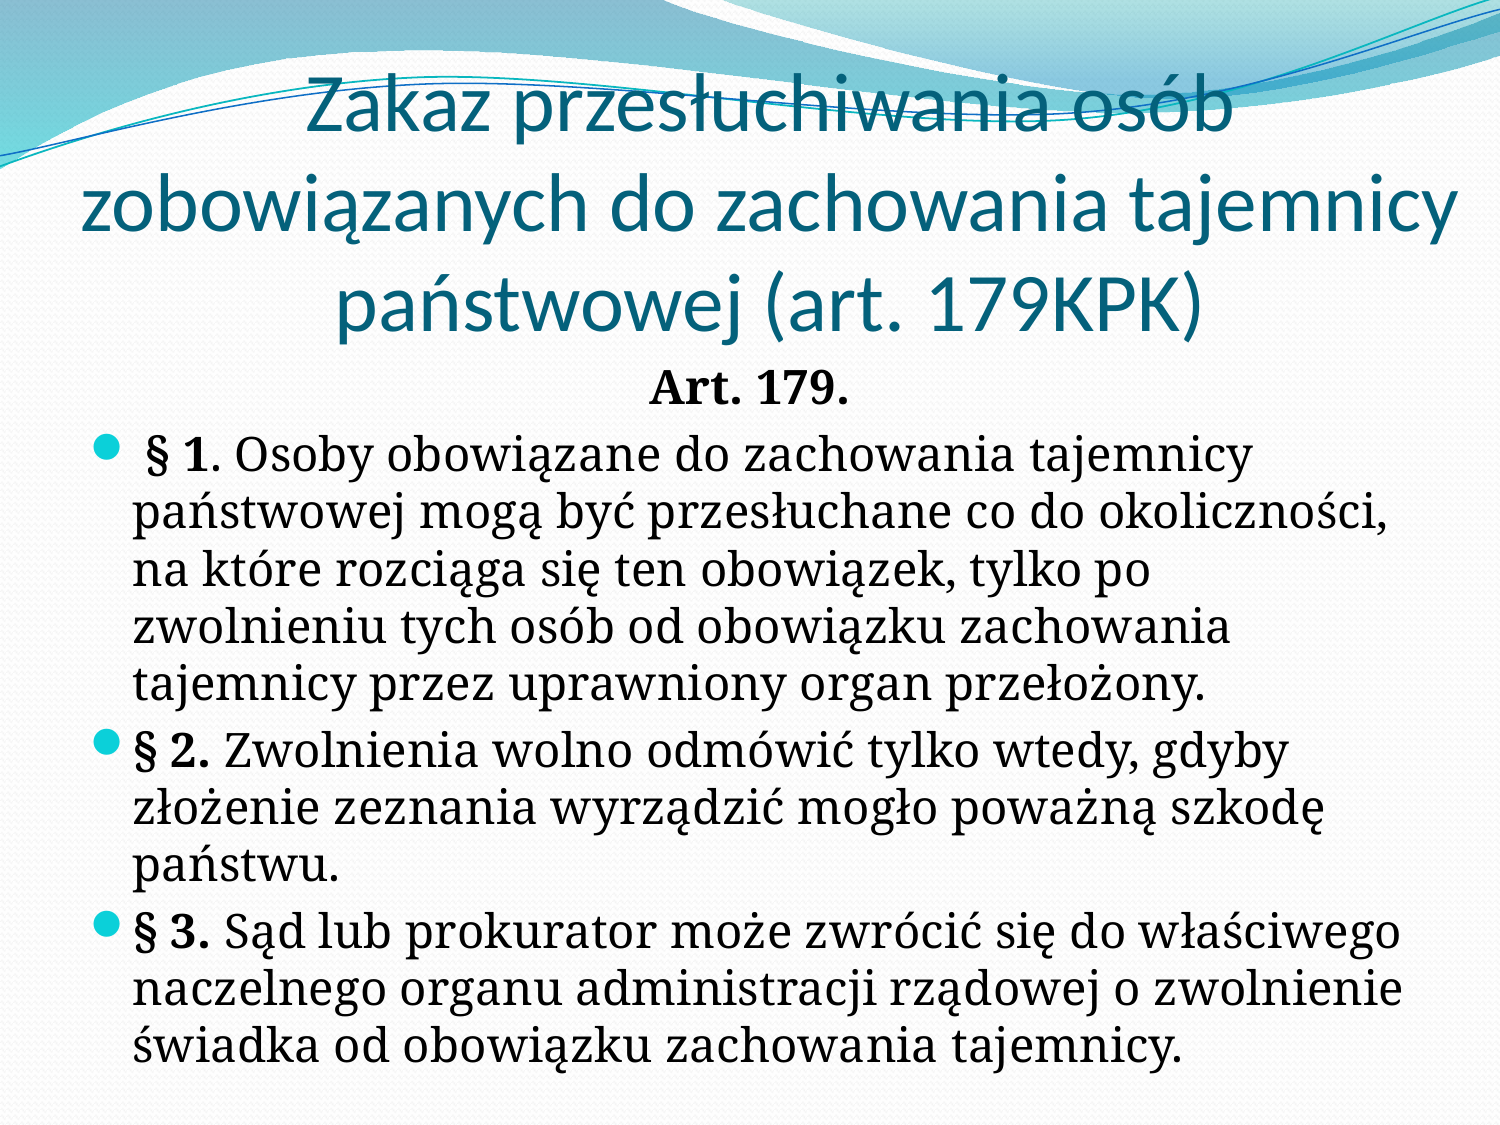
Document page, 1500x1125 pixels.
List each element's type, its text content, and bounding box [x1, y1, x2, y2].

list Art. 179. § 1. Osoby obowiązane do zachowania tajemnicy państwowej mogą być przesłuchane co do okoliczności, na które rozciąga się ten obowiązek, tylko po zwolnieniu tych osób od obowiązku zachowania tajemnicy przez uprawniony organ przełożony. § 2. Zwolnienia wolno odmówić tylko wtedy, gdyby złożenie zeznania wyrządzić mogło poważną szkodę państwu. § 3. Sąd lub prokurator może zwrócić się do właściwego naczelnego organu administracji rządowej o zwolnienie świadka od obowiązku zachowania tajemnicy. [75, 349, 1425, 1094]
title Zakaz przesłuchiwania osób zobowiązanych do zachowania tajemnicy państwowej (art. 179KPK) [41, 160, 1500, 349]
